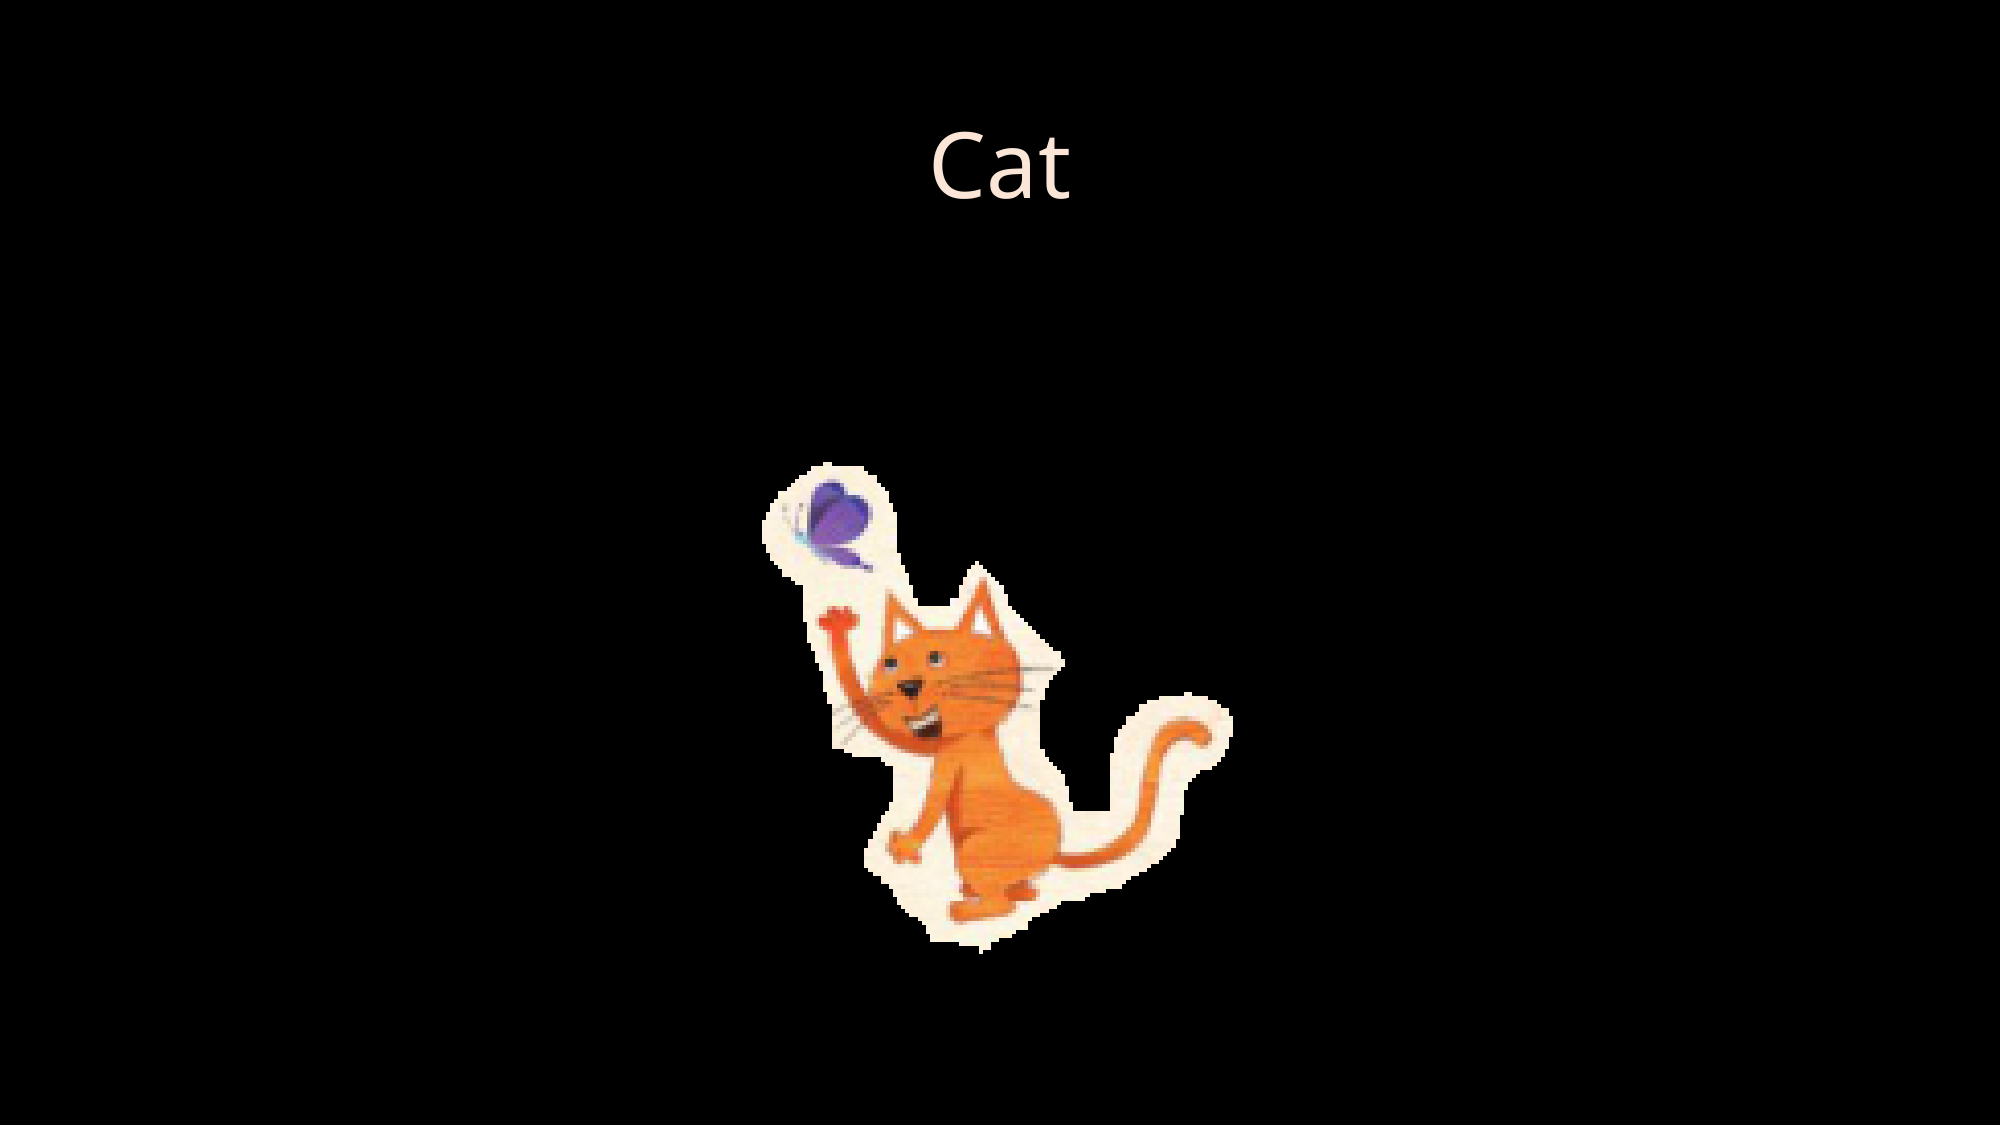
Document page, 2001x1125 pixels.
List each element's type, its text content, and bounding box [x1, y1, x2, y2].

picture [701, 426, 1258, 971]
title Cat [137, 59, 1863, 278]
